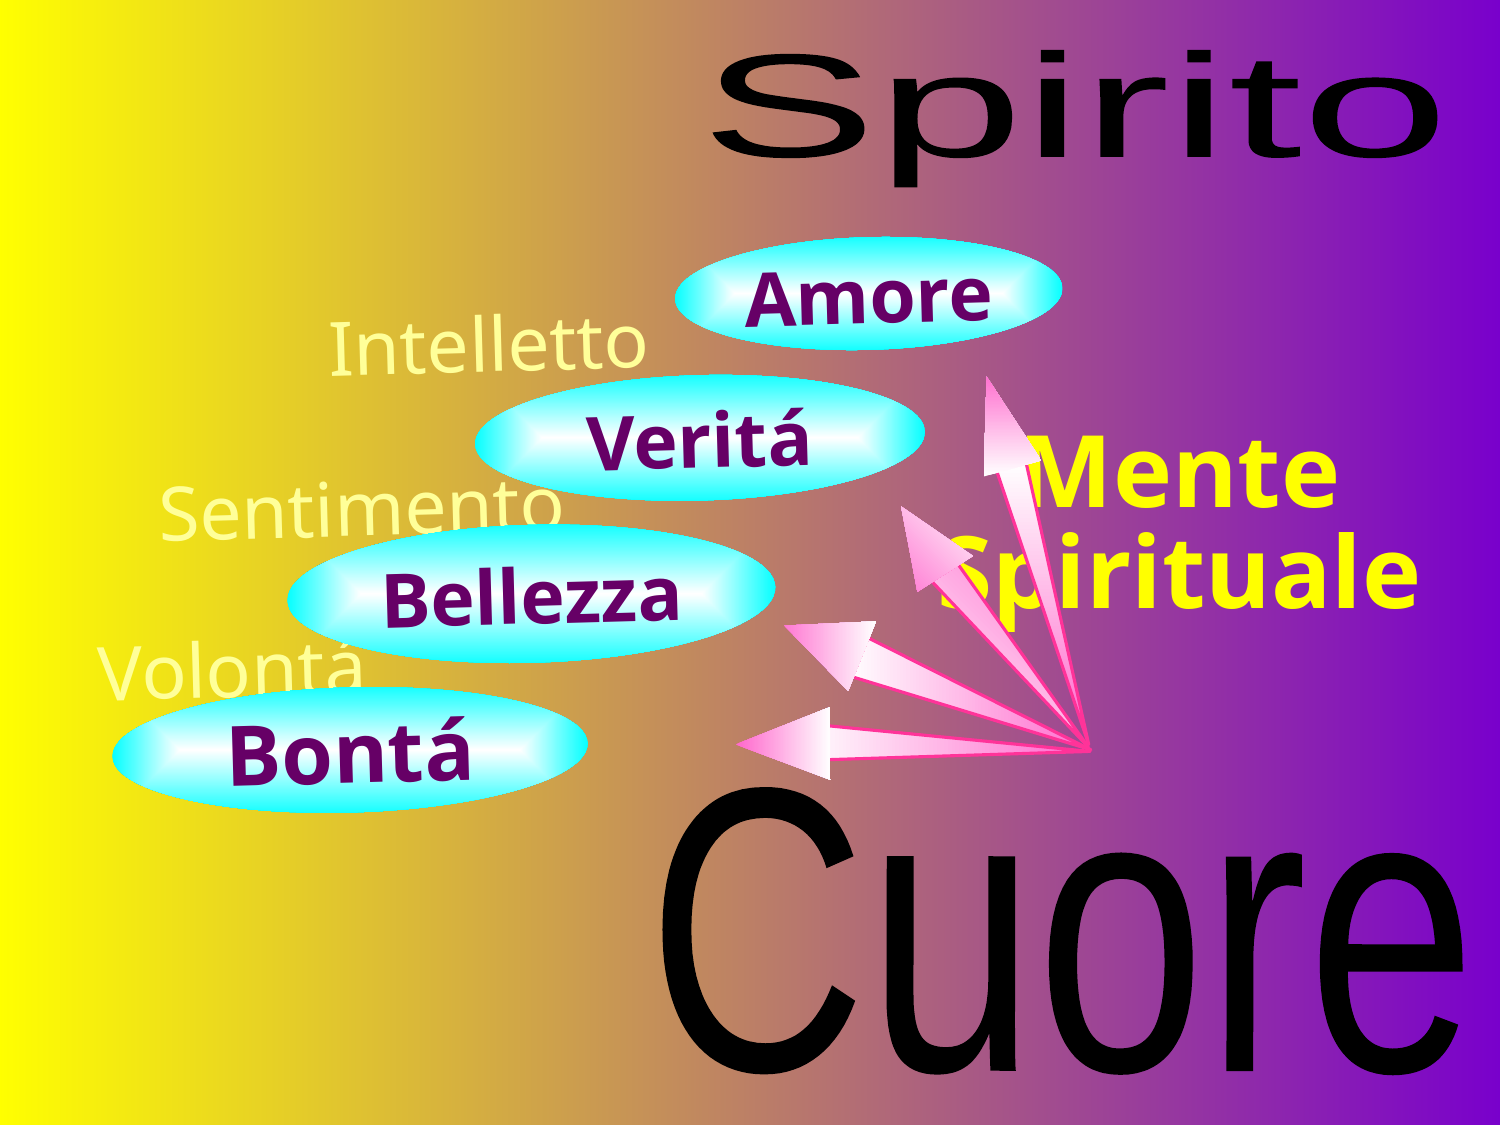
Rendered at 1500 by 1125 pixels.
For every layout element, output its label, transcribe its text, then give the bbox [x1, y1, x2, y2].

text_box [1071, 602, 1101, 725]
text_box Amore [955, 240, 1063, 342]
text_box Bontá [112, 746, 588, 813]
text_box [649, 187, 952, 1101]
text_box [735, 707, 1091, 781]
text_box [781, 602, 884, 705]
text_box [64, 276, 702, 737]
text_box Mente Spirituale [1071, 418, 1437, 637]
text_box Mente Spirituale [955, 418, 964, 498]
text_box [889, 499, 964, 705]
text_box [969, 374, 1066, 751]
